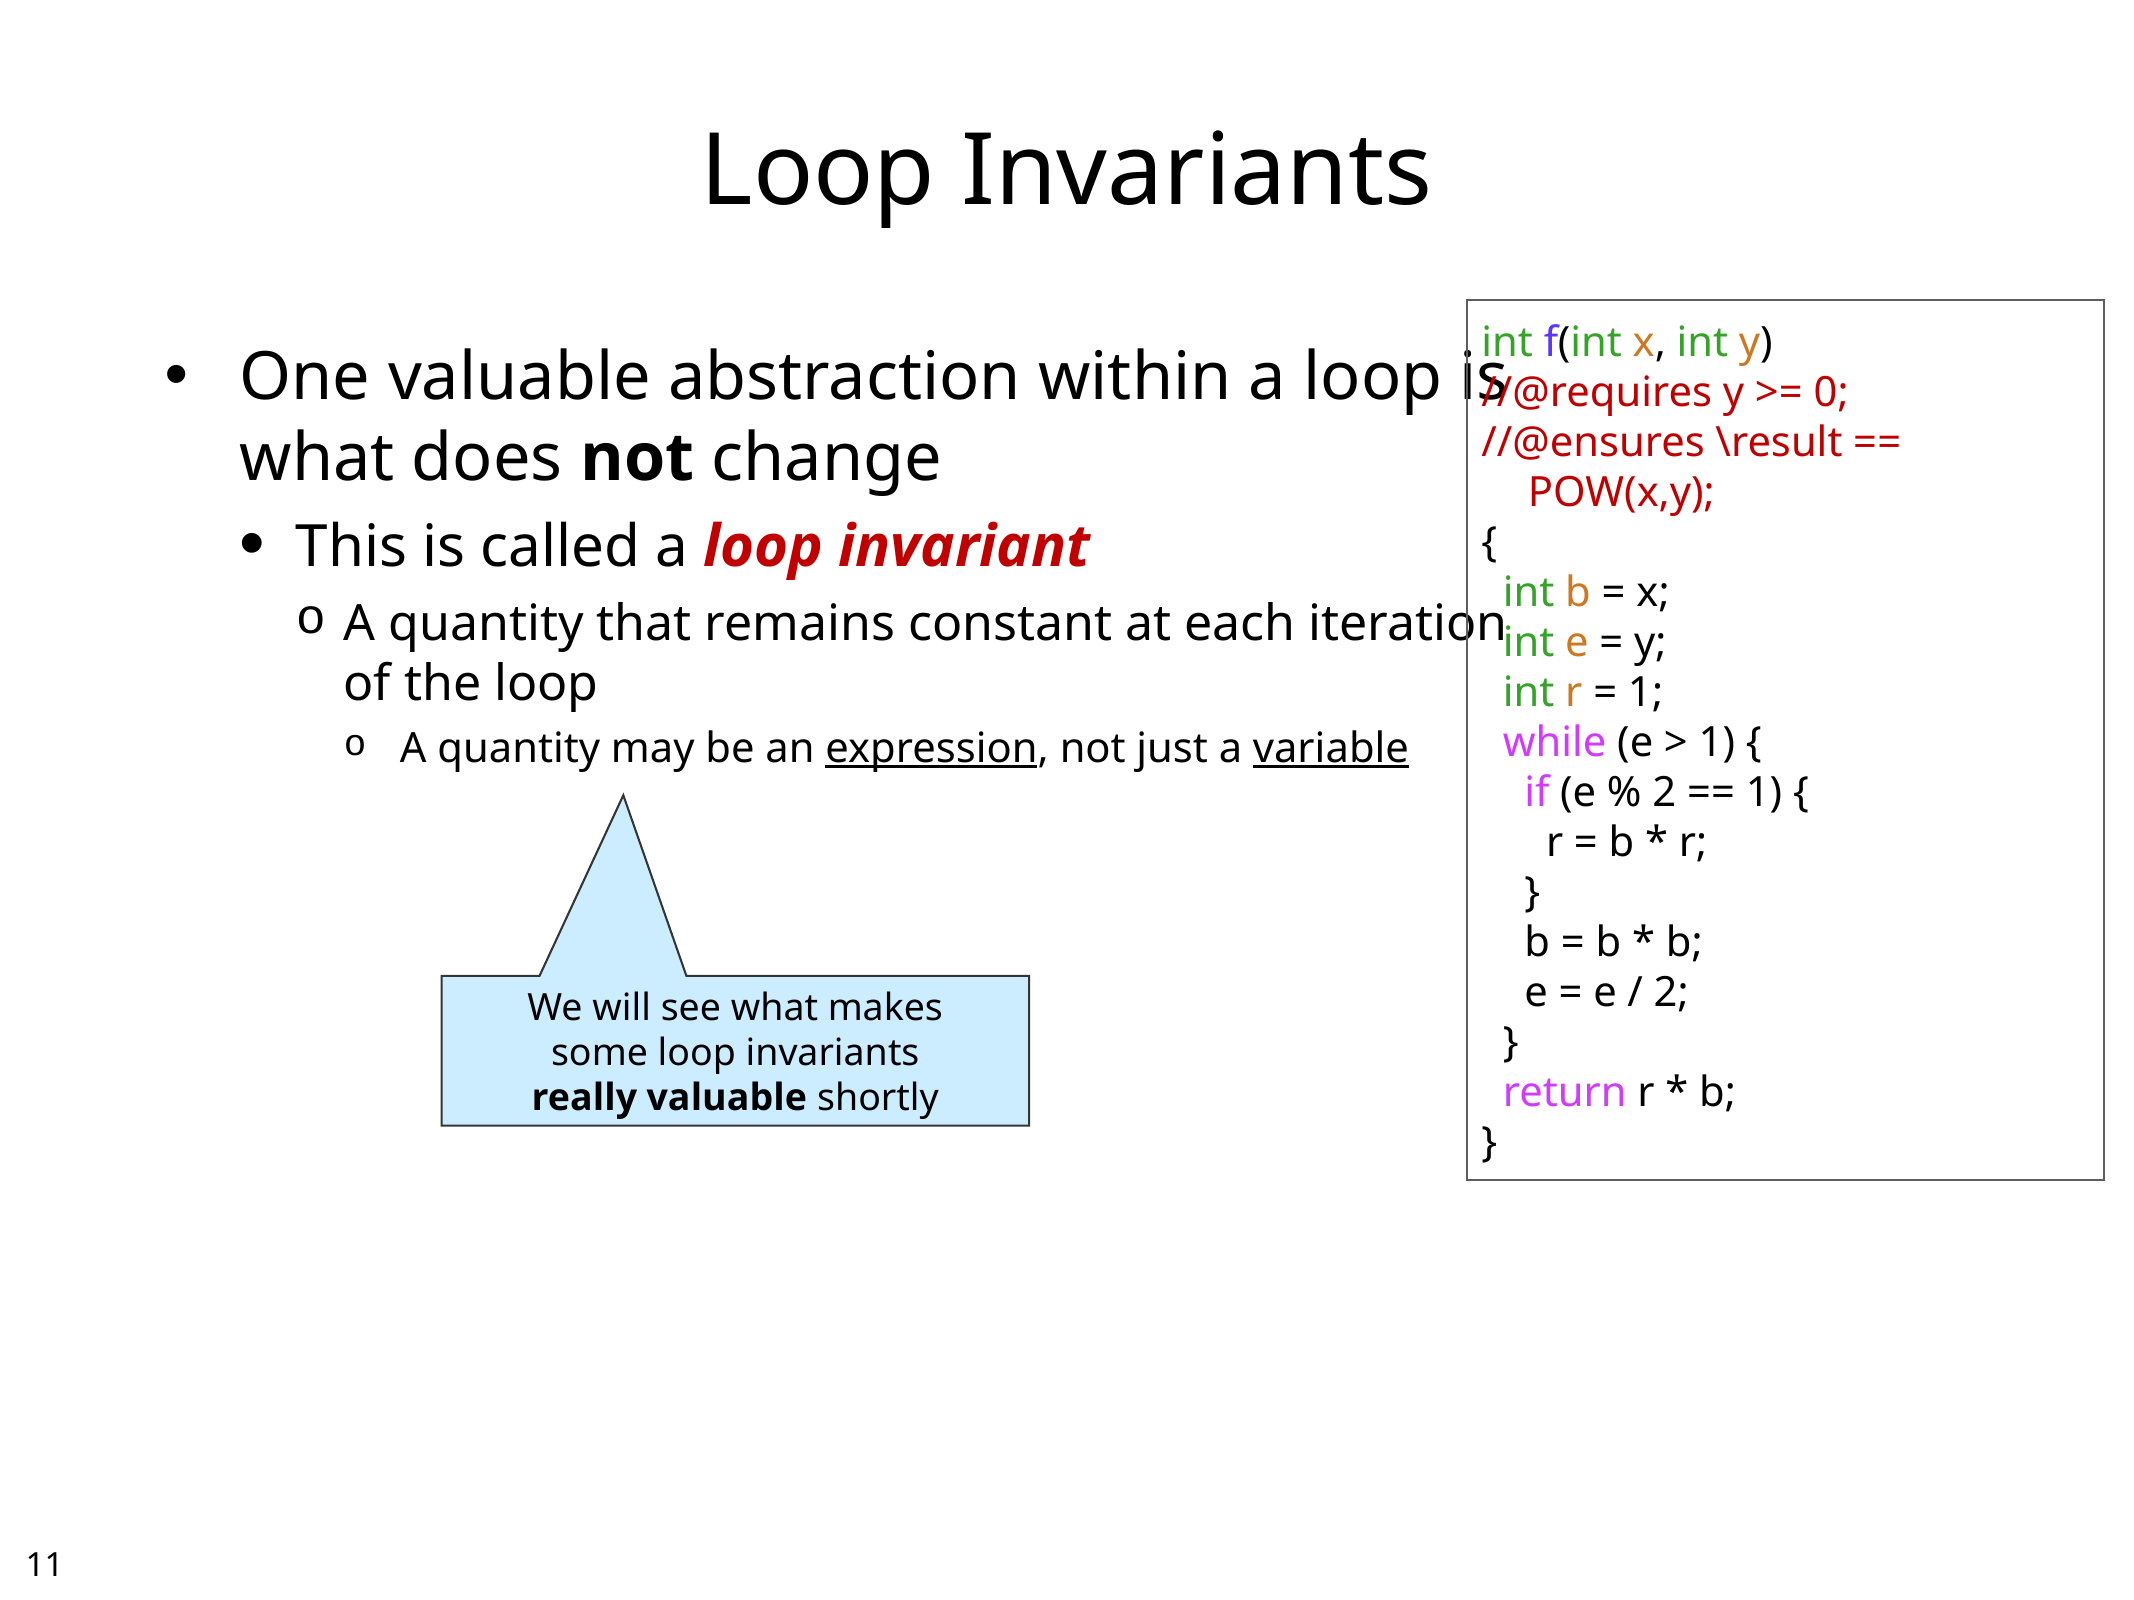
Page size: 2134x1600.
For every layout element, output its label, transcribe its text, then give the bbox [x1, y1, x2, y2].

text_box We will see what makes some loop invariants really valuable shortly [441, 795, 1030, 1126]
slide_number 10 [16, 1533, 74, 1588]
text_box int f(int x, int y) //@requires y >= 0; //@ensures \result == POW(x,y); { int b = x; int e = y; int r = 1; while (e > 1) { if (e % 2 == 1) { r = b * r; } b = b * b; e = e / 2; } return r * b; } [1466, 299, 2105, 1181]
title Loop Invariants [155, 41, 1978, 289]
list One valuable abstraction within a loop is what does not change This is called a loop invariant A quantity that remains constant at each iteration of the loop A quantity may be an expression, not just a variable [155, 324, 1978, 1457]
